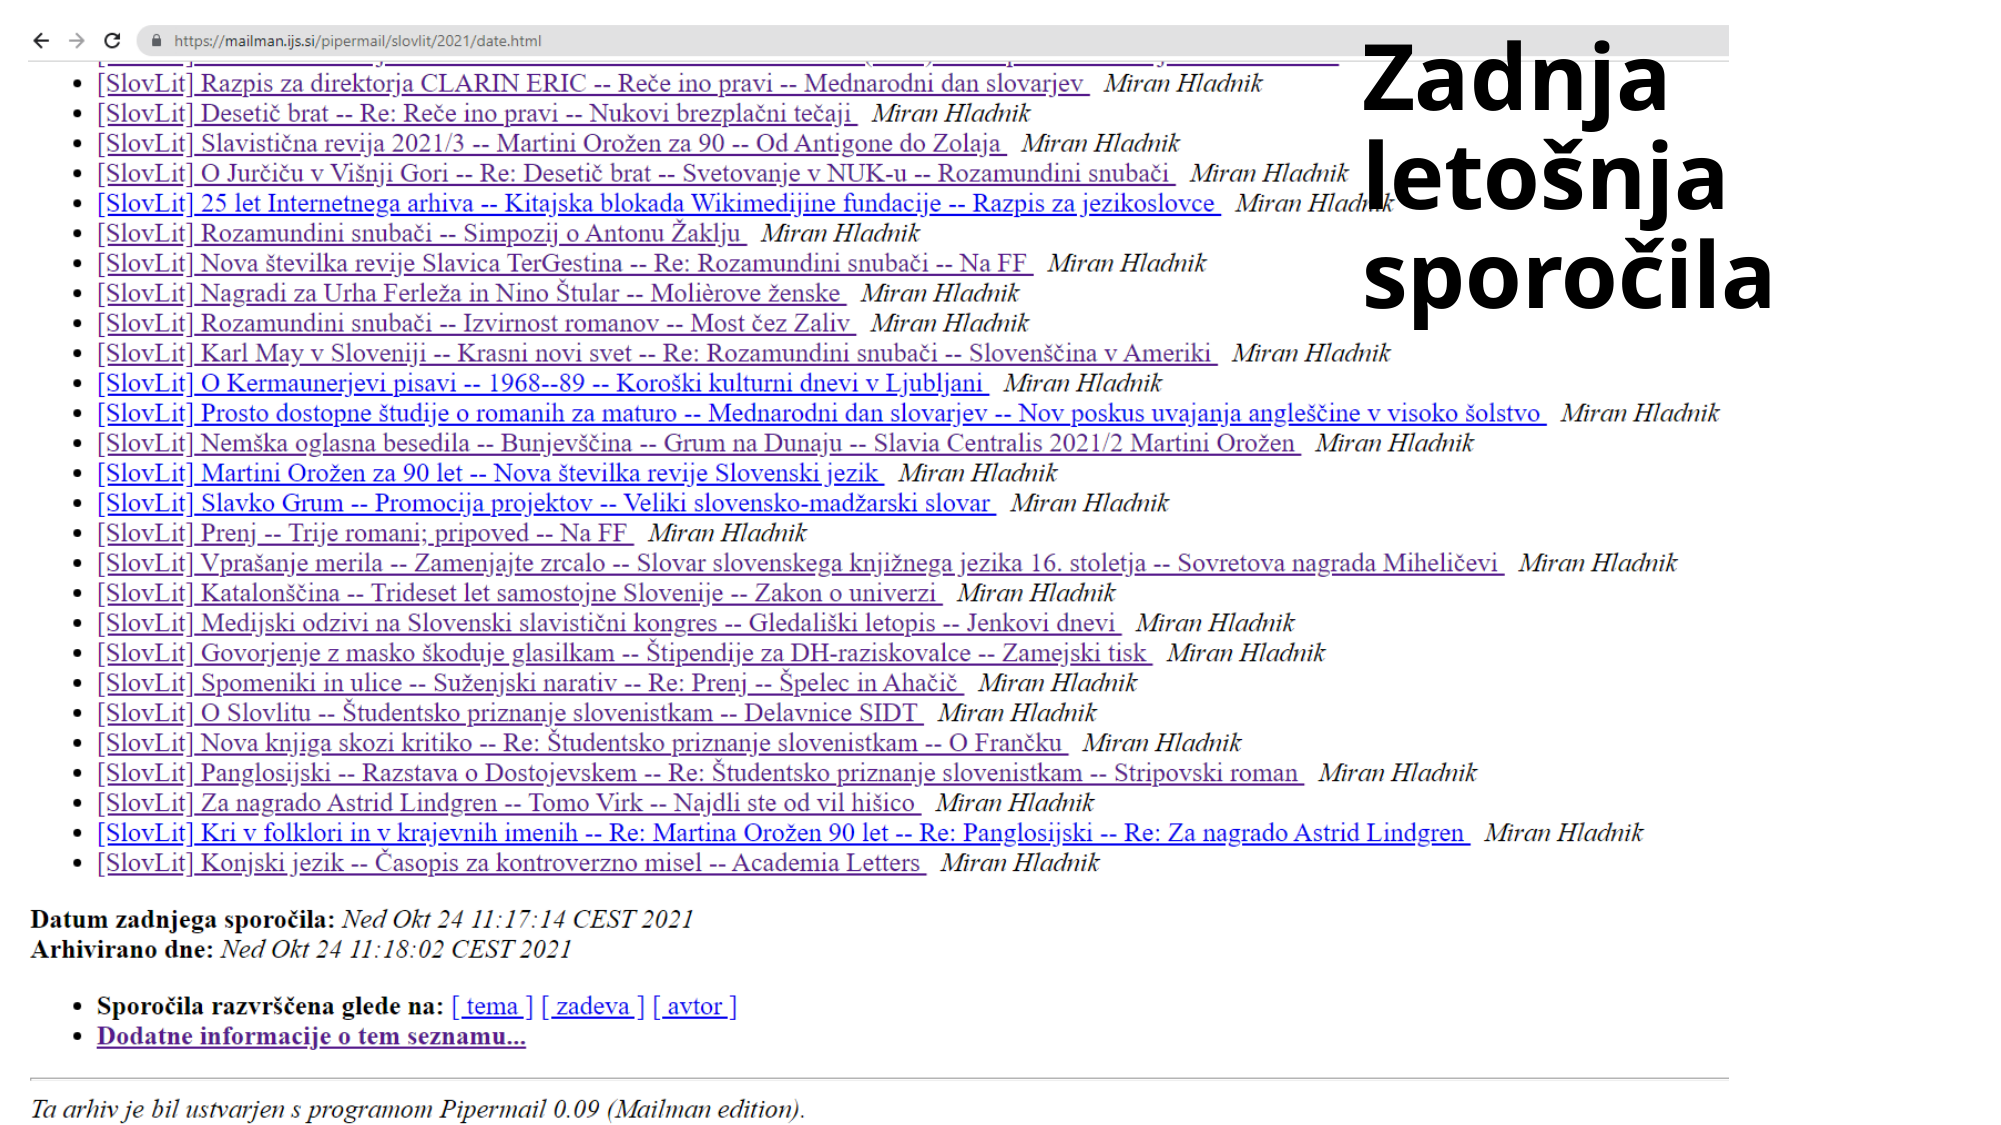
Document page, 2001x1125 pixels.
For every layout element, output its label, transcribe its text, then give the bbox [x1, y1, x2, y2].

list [28, 24, 1729, 1125]
title Zadnja letošnja sporočila [1729, 70, 2000, 289]
